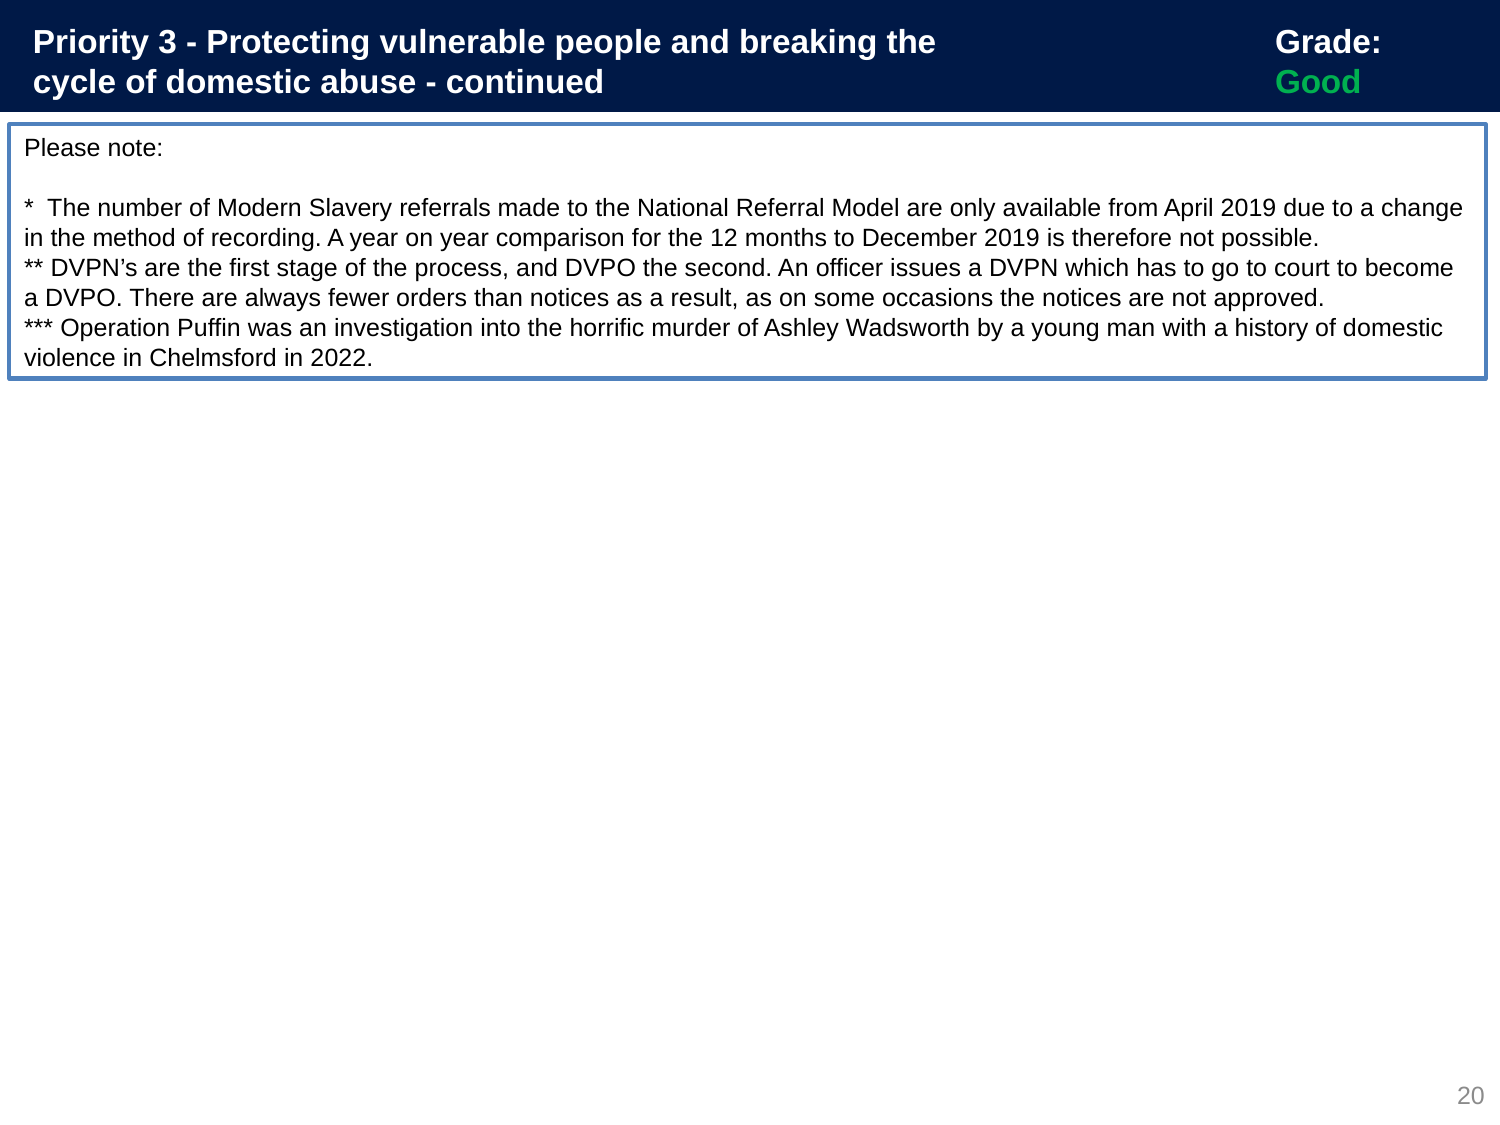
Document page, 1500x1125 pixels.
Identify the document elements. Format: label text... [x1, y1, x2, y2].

text_box [0, 0, 1500, 114]
text_box Grade: Good [1260, 12, 1486, 108]
text_box Please note: * The number of Modern Slavery referrals made to the National Referral Model are only available from April 2019 due to a change in the method of recording. A year on year comparison for the 12 months to December 2019 is therefore not possible. ** DVPN’s are the first stage of the process, and DVPO the second. An officer issues a DVPN which has to go to court to become a DVPO. There are always fewer orders than notices as a result, as on some occasions the notices are not approved. *** Operation Puffin was an investigation into the horrific murder of Ashley Wadsworth by a young man with a history of domestic violence in Chelmsford in 2022. [7, 122, 1488, 381]
text_box Priority 3 - Protecting vulnerable people and breaking the cycle of domestic abuse - continued [18, 12, 986, 108]
slide_number 20 [1149, 1065, 1500, 1125]
